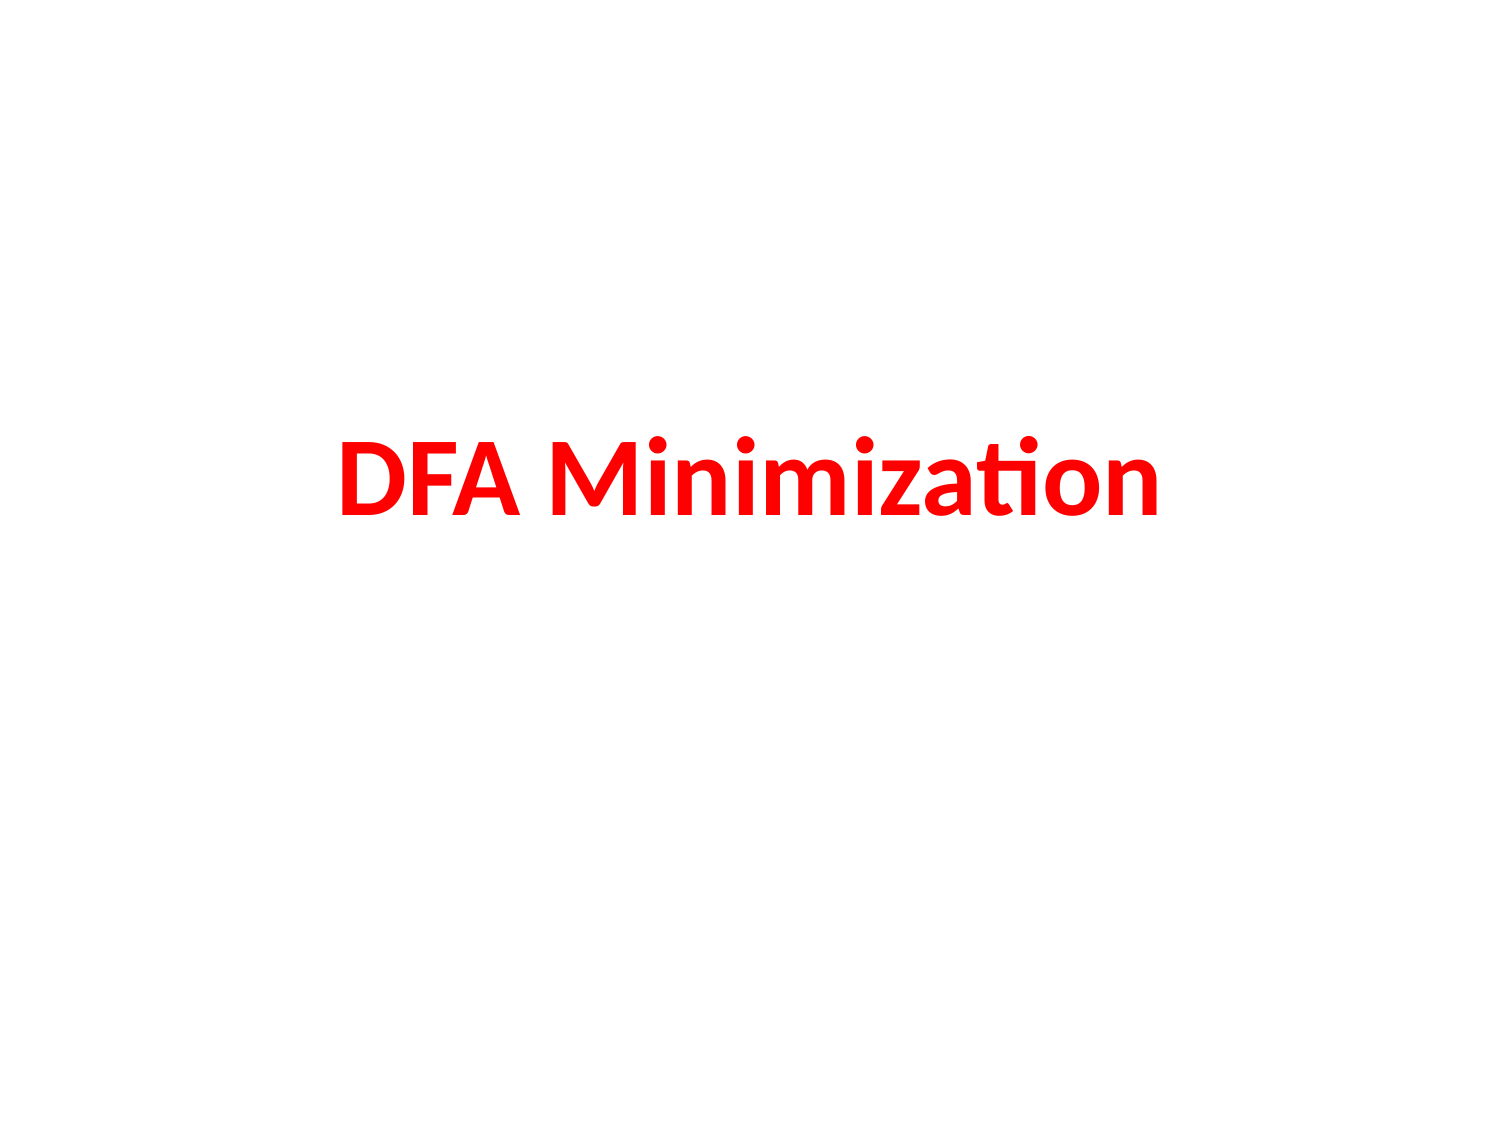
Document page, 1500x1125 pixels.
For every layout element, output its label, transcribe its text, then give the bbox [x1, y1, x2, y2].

title DFA Minimization [112, 349, 1388, 591]
